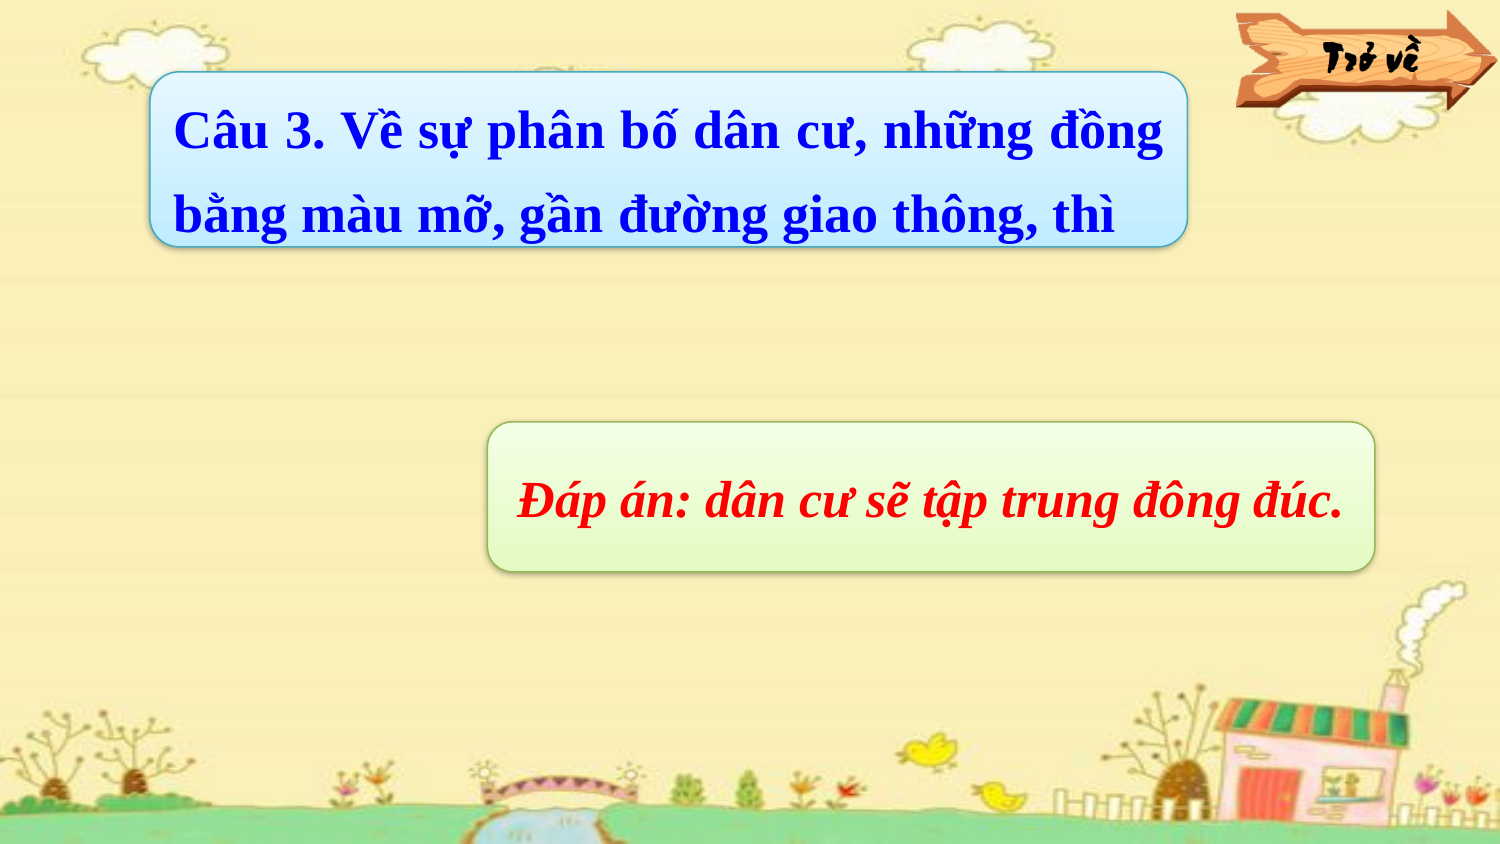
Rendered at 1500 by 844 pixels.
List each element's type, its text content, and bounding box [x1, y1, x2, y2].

text_box Đáp án: dân cư sẽ tập trung đông đúc. [486, 421, 1376, 573]
picture [0, 0, 1500, 844]
text_box Câu 3. Về sự phân bố dân cư, những đồng bằng màu mỡ, gần đường giao thông, thì [149, 71, 1189, 248]
